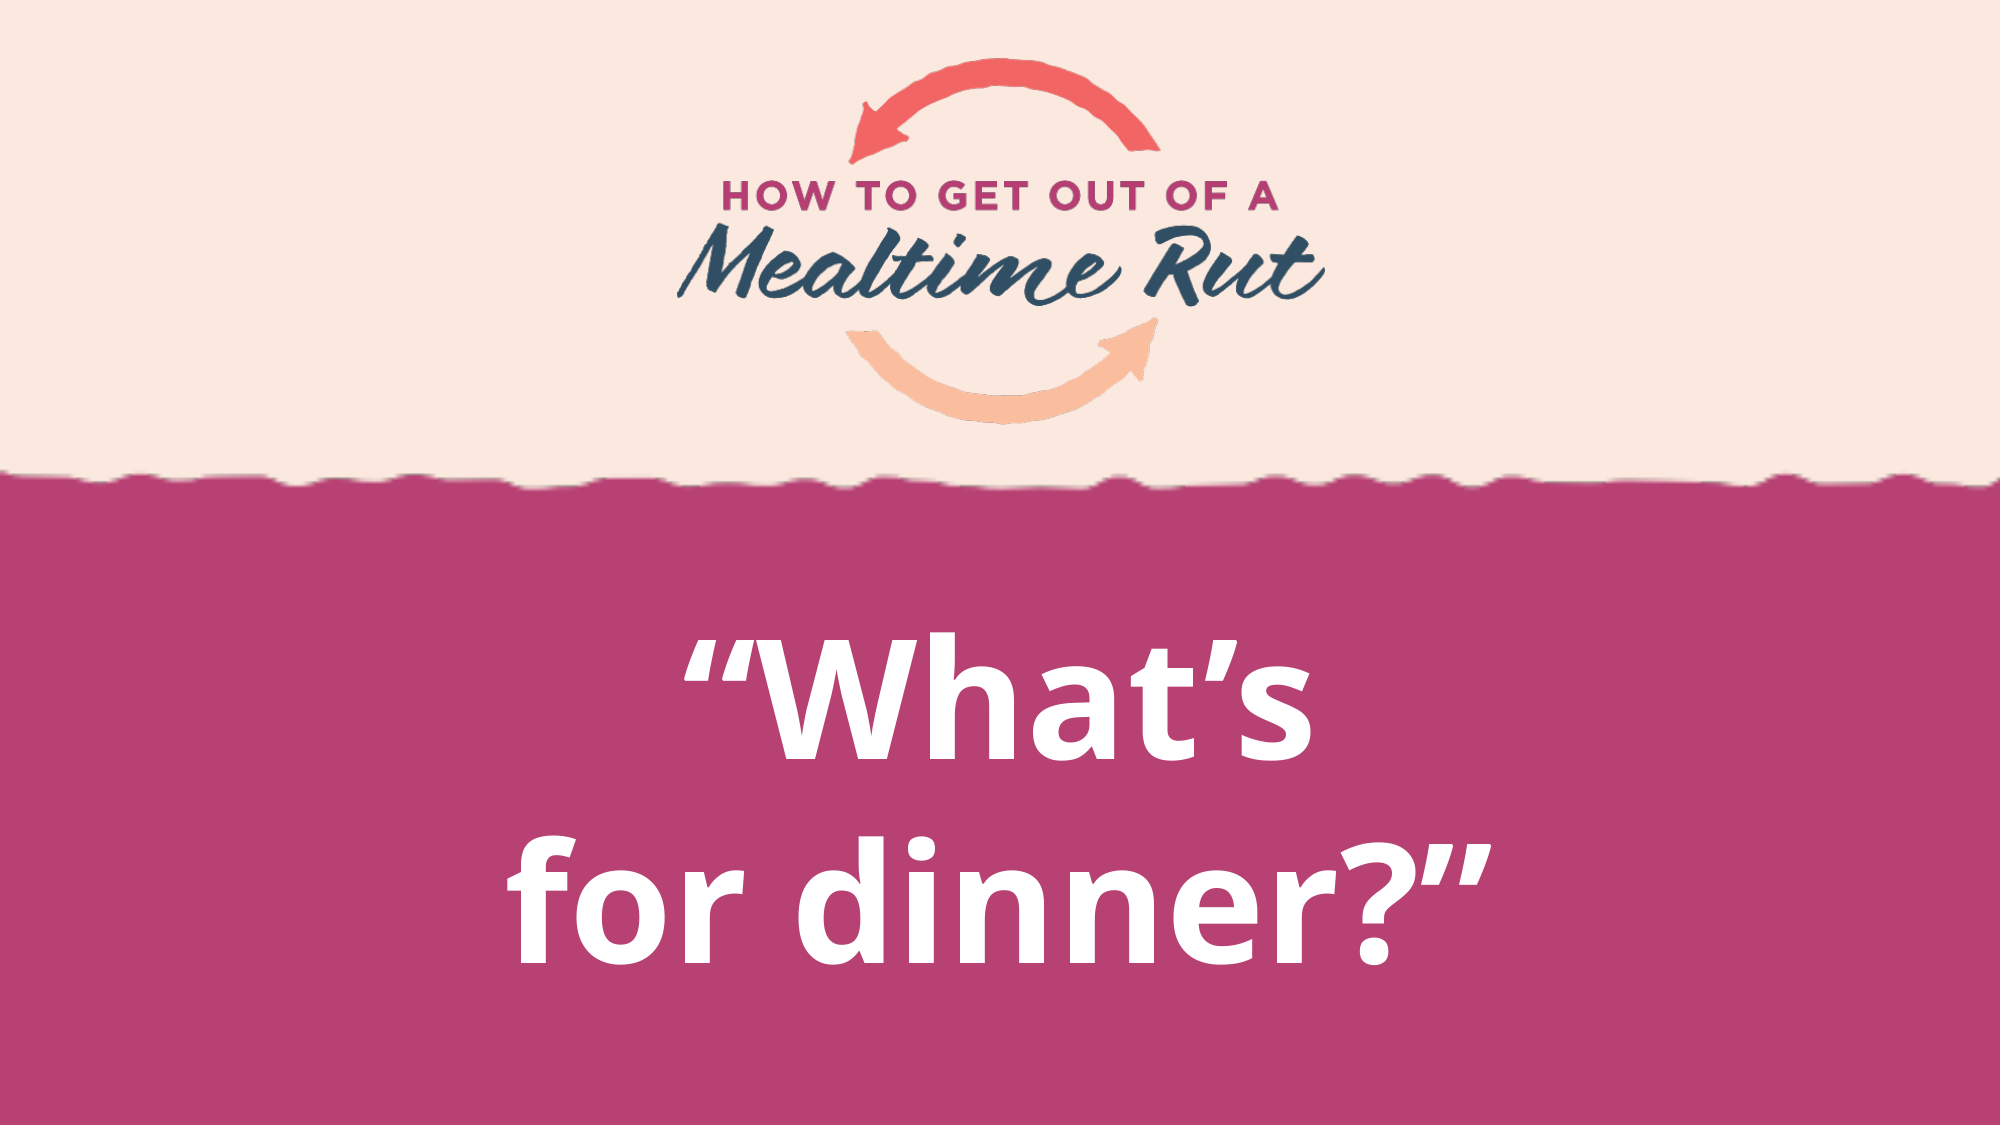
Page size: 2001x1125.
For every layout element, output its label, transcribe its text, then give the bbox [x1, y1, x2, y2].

title “What’s for dinner?” [137, 475, 1863, 1125]
